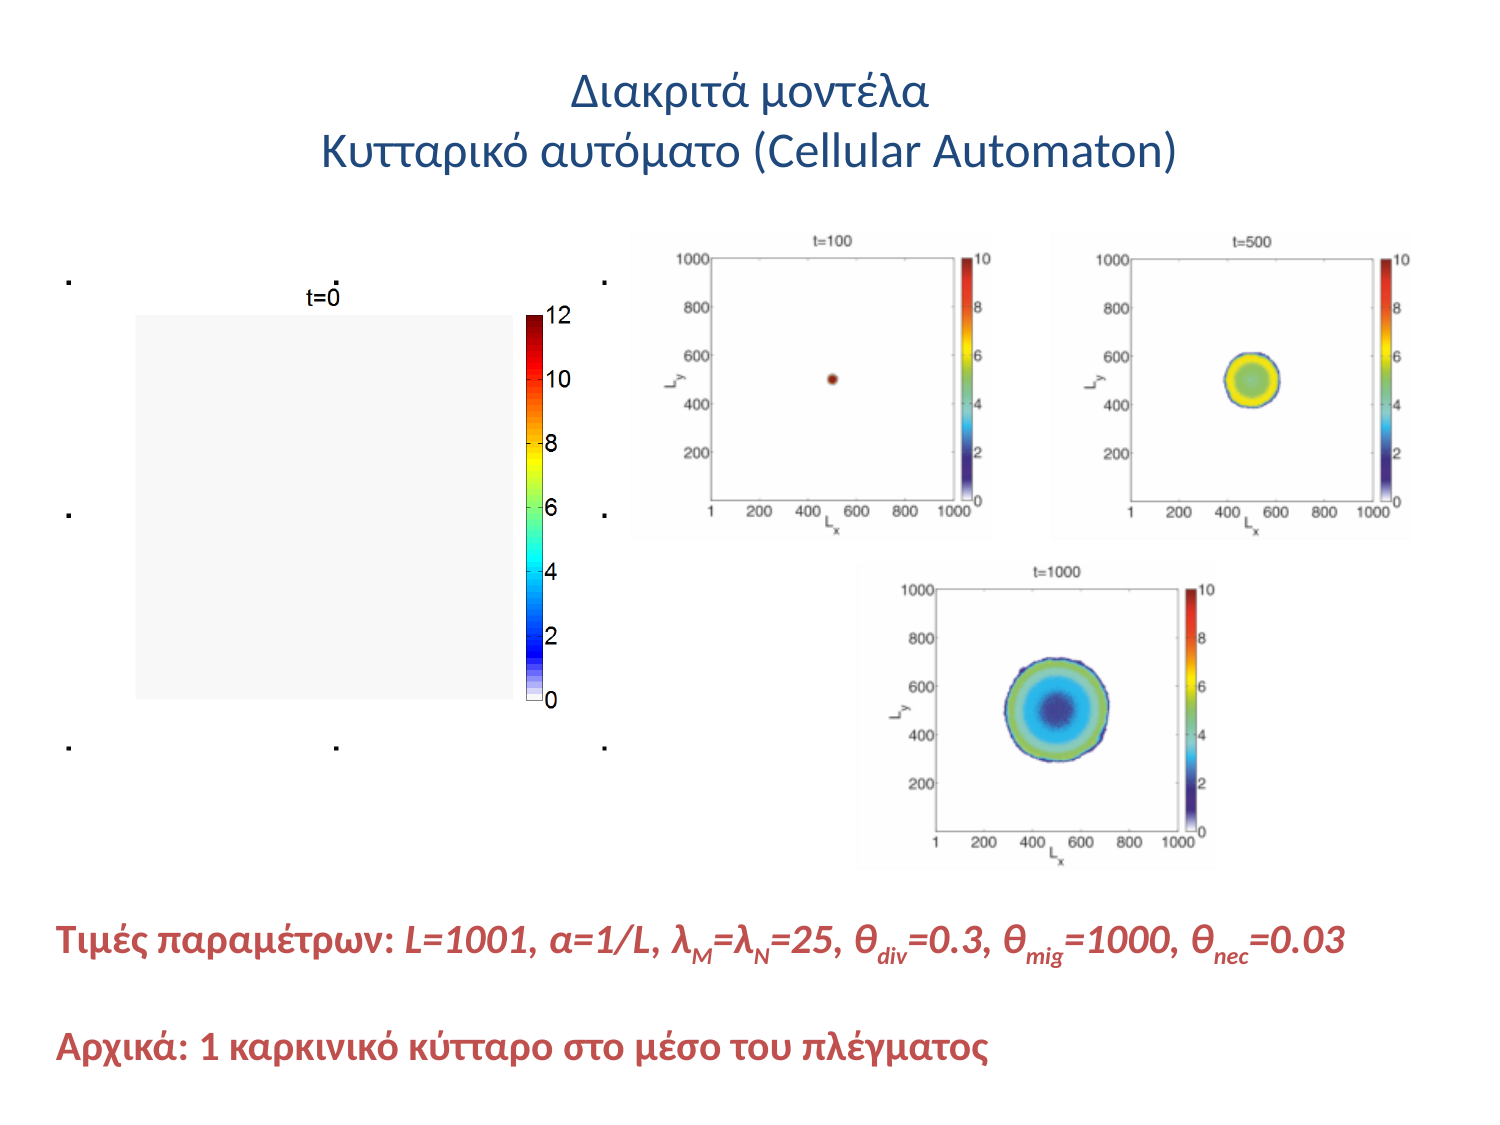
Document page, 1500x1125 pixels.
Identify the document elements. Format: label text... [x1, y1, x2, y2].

picture [1050, 232, 1411, 540]
picture [631, 231, 992, 540]
text_box Τιμές παραμέτρων: L=1001, α=1/L, λΜ=λΝ=25, θdiv=0.3, θmig=1000, θnec=0.03 Αρχικά: 1 καρκινικό κύτταρο στο μέσο του πλέγματος [41, 904, 1438, 1125]
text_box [64, 278, 609, 752]
picture [856, 562, 1216, 871]
text_box Διακριτά μοντέλα Κυτταρικό αυτόματο (Cellular Automaton) [0, 49, 1500, 185]
